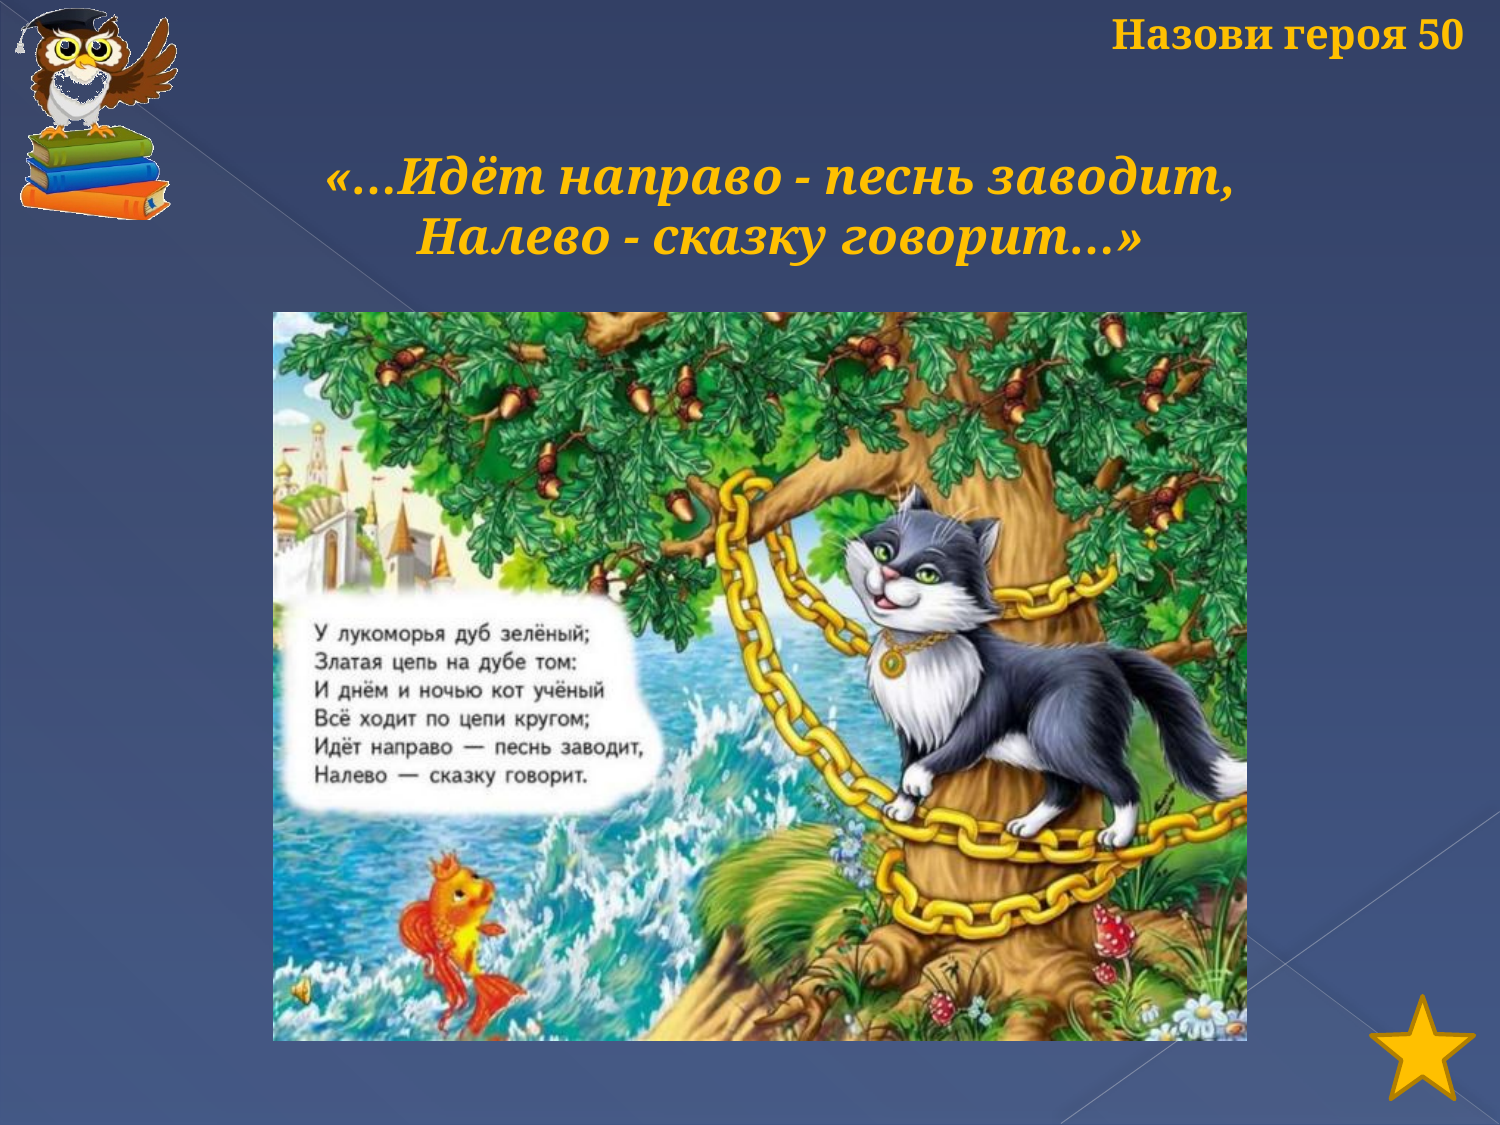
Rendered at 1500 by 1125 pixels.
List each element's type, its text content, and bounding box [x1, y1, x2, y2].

text_box [1369, 993, 1477, 1101]
picture [272, 311, 1247, 1042]
picture [272, 943, 281, 953]
picture [321, 915, 331, 919]
text_box Назови героя 50 [1096, 0, 1500, 65]
text_box «…Идёт направо - песнь заводит, Налево - сказку говорит…» [183, 137, 1379, 332]
picture [0, 0, 197, 221]
